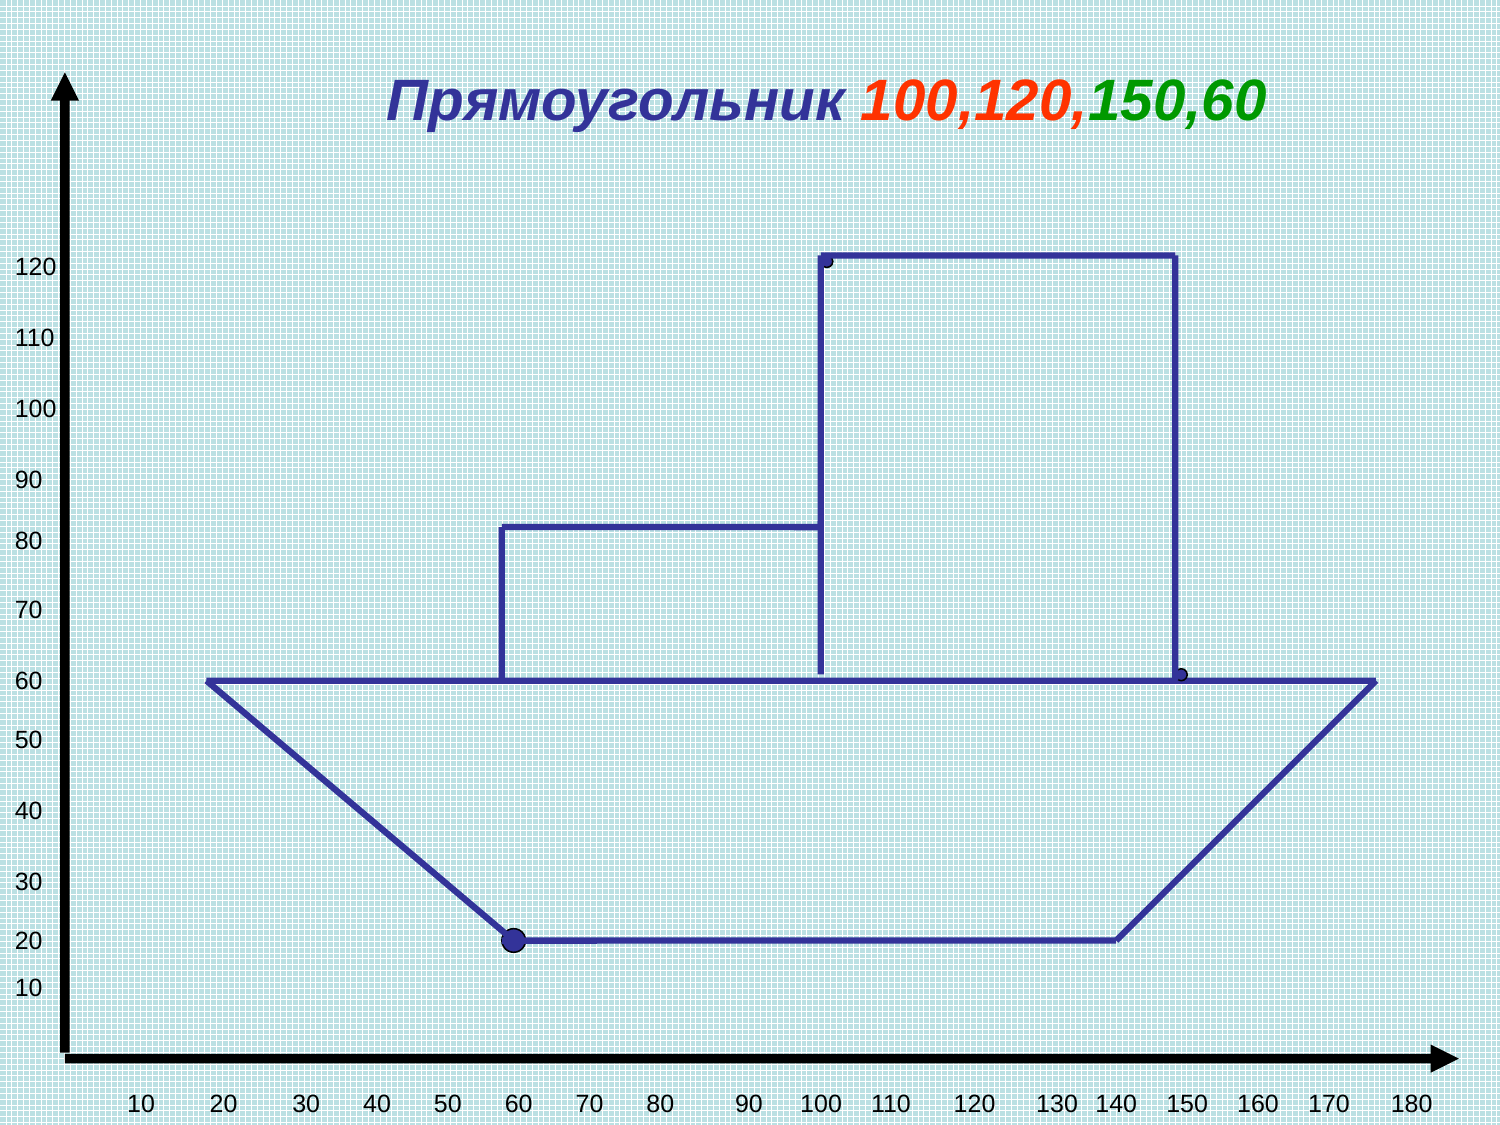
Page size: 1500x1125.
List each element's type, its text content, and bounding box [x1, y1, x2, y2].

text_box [501, 520, 815, 681]
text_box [820, 255, 1188, 681]
text_box Прямоугольник 100,120,150,60 [372, 54, 1376, 70]
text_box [206, 680, 1377, 953]
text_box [0, 72, 1460, 1125]
